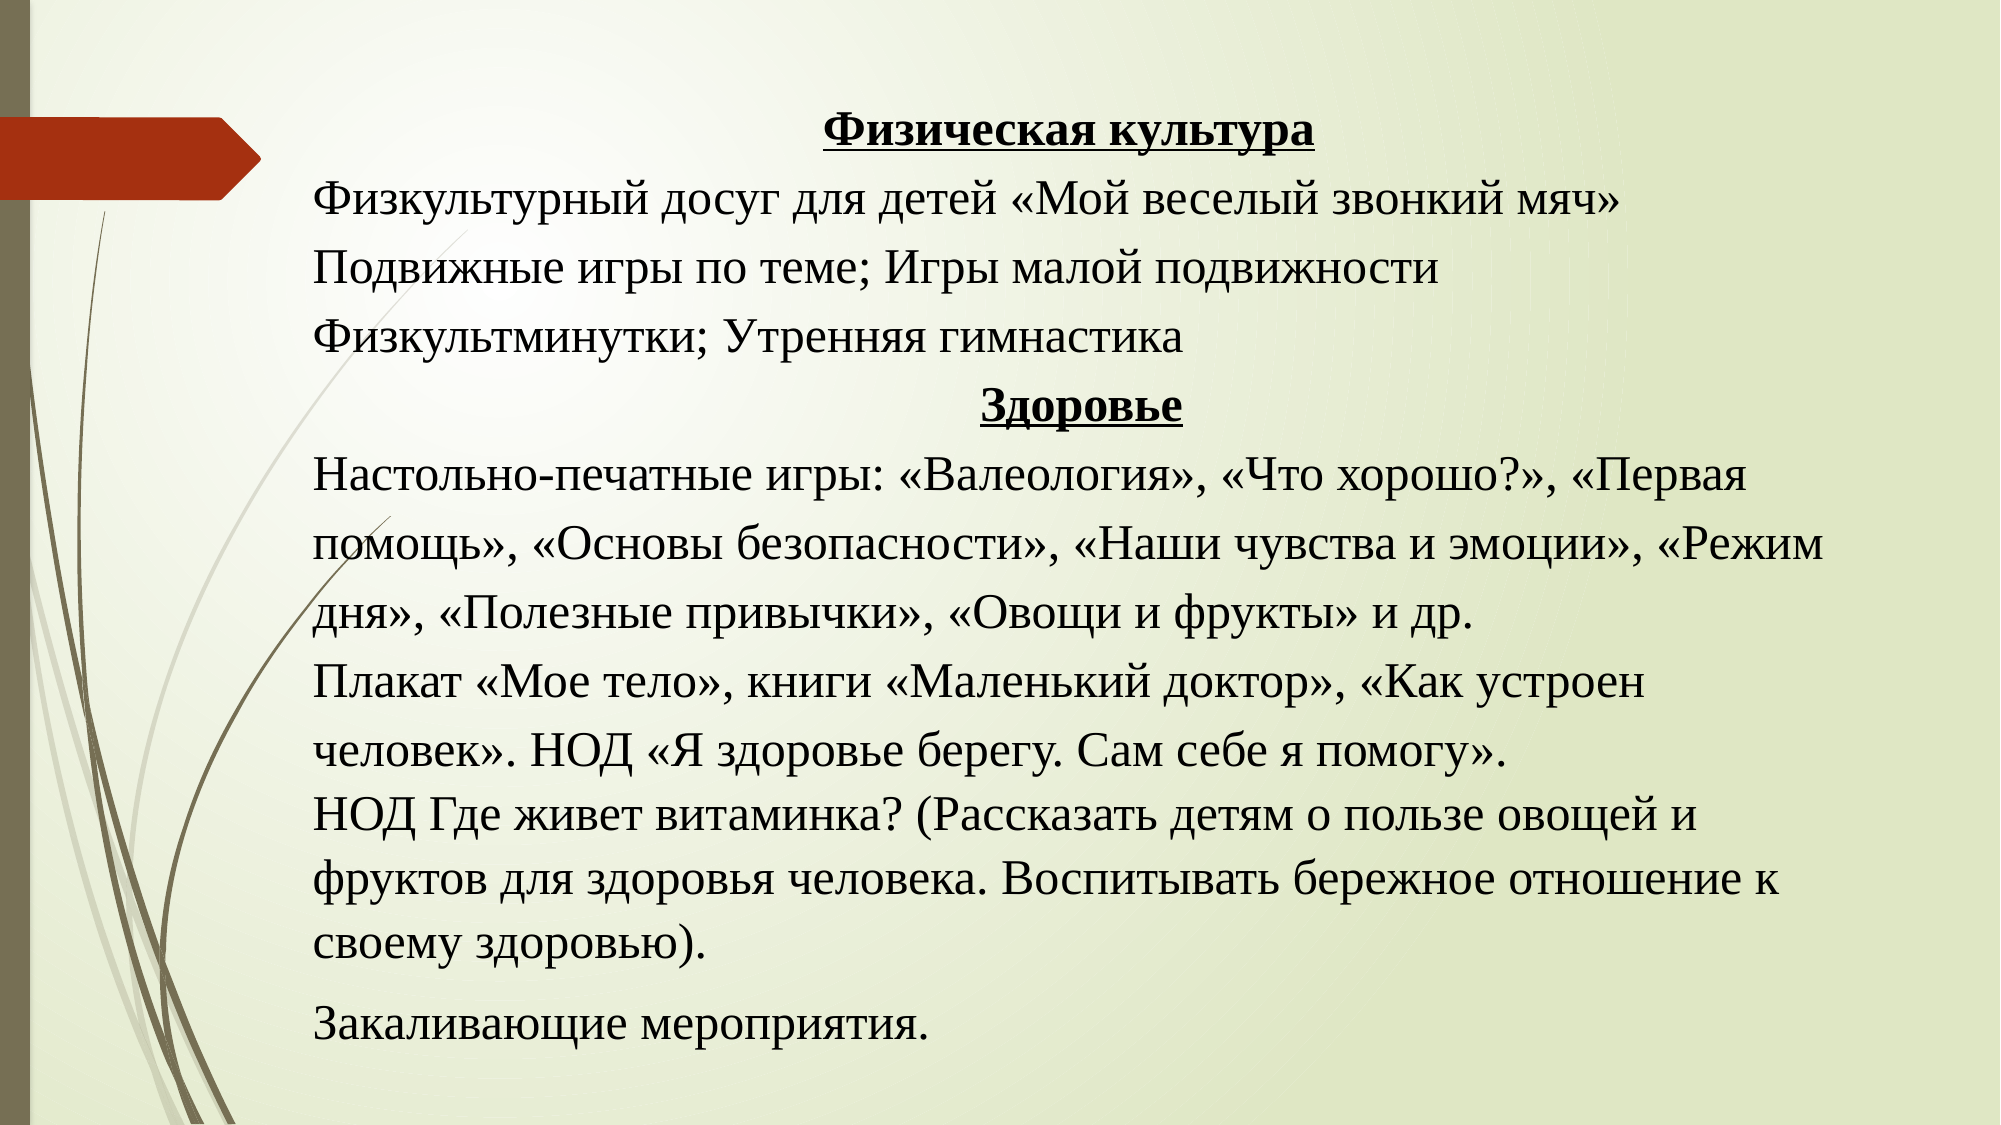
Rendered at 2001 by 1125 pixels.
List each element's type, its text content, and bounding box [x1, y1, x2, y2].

text_box Физическая культура Физкультурный досуг для детей «Мой веселый звонкий мяч» Подвижные игры по теме; Игры малой подвижности Физкультминутки; Утренняя гимнастика Здоровье Настольно-печатные игры: «Валеология», «Что хорошо?», «Первая помощь», «Основы безопасности», «Наши чувства и эмоции», «Режим дня», «Полезные привычки», «Овощи и фрукты» и др. Плакат «Мое тело», книги «Маленький доктор», «Как устроен человек». НОД «Я здоровье берегу. Сам себе я помогу». НОД Где живет витаминка? (Рассказать детям о пользе овощей и фруктов для здоровья человека. Воспитывать бережное отношение к своему здоровью). Закаливающие мероприятия. [297, 79, 1841, 1125]
